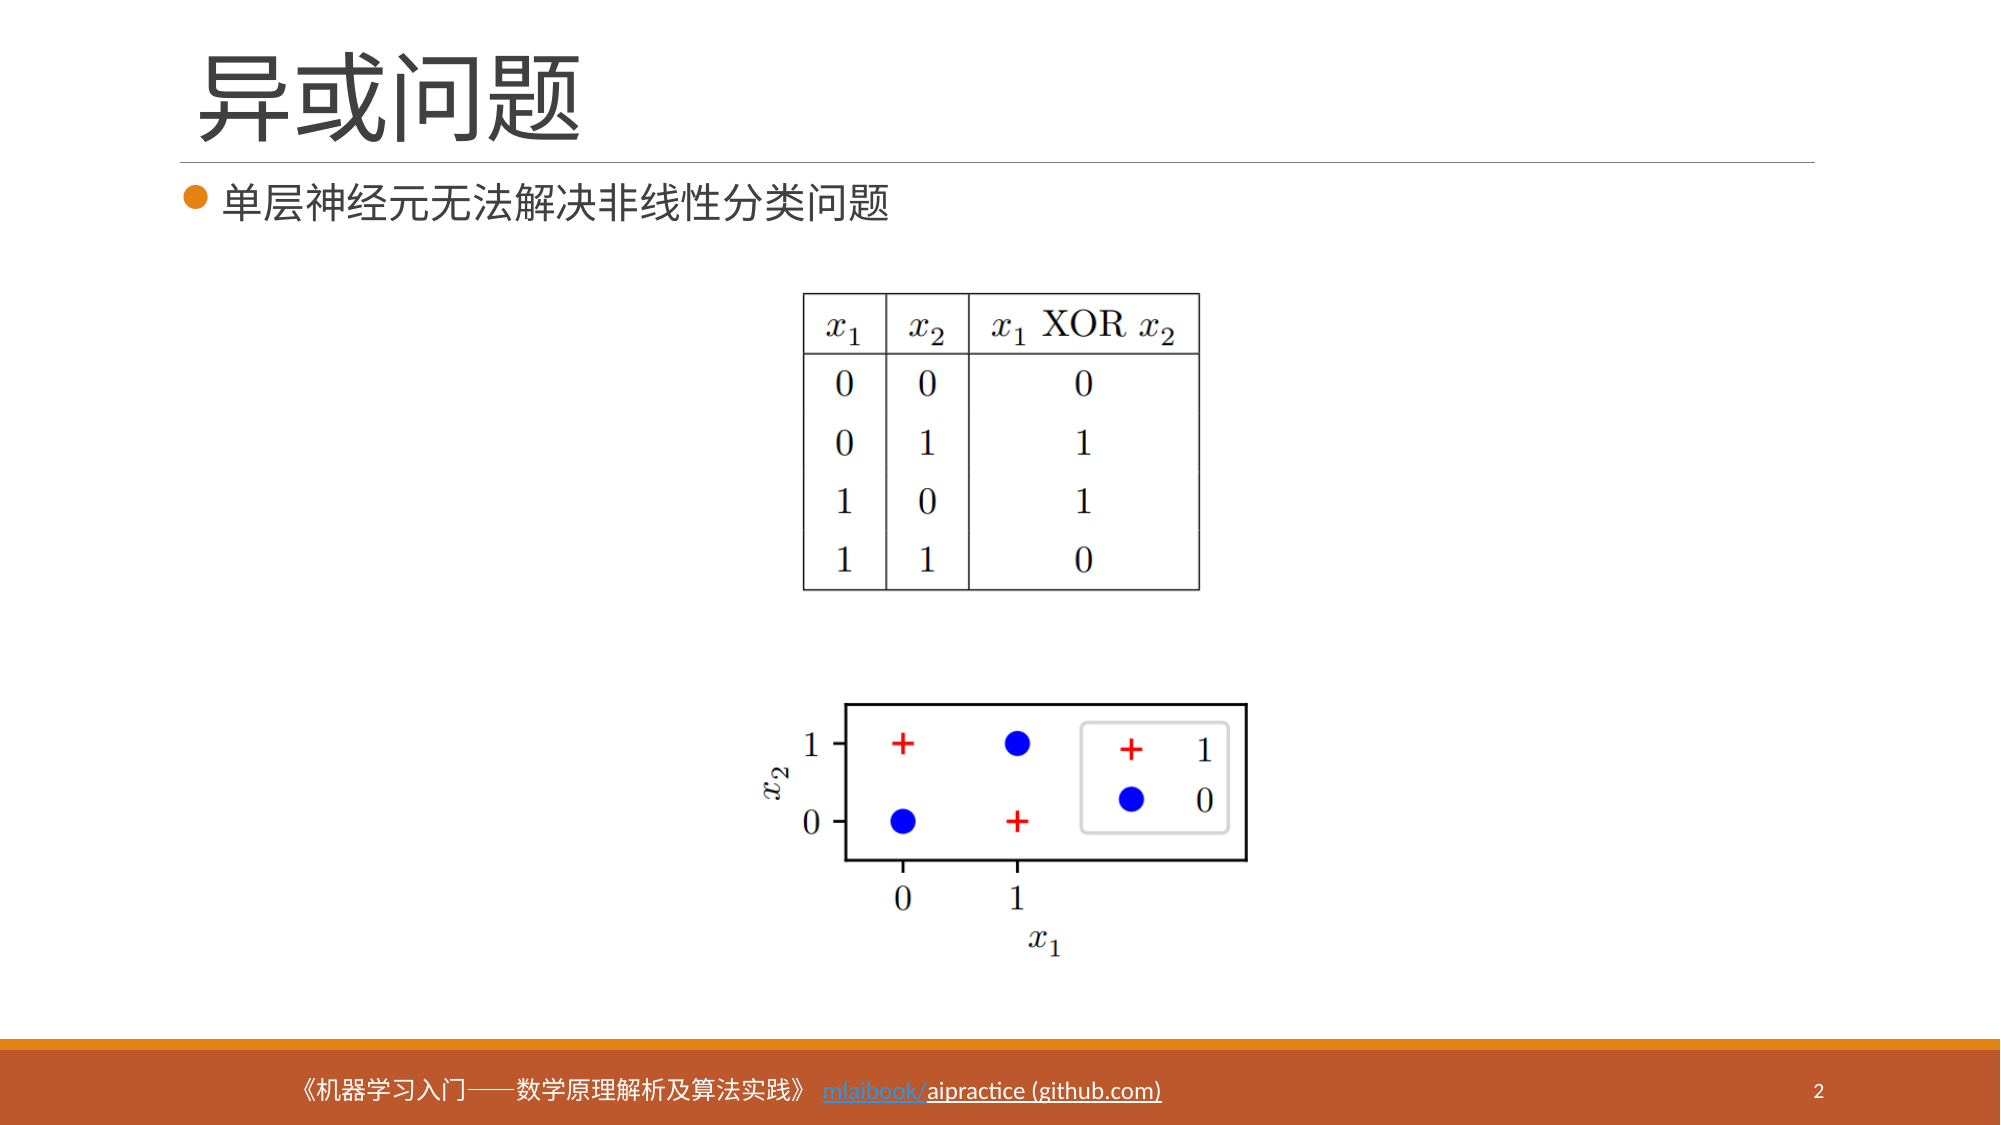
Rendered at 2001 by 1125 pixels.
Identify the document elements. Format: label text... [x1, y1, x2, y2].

picture [712, 265, 1298, 972]
slide_number 2 [1624, 1059, 1840, 1120]
title 异或问题 [180, 47, 1830, 162]
list 单层神经元无法解决非线性分类问题 [180, 174, 1830, 963]
